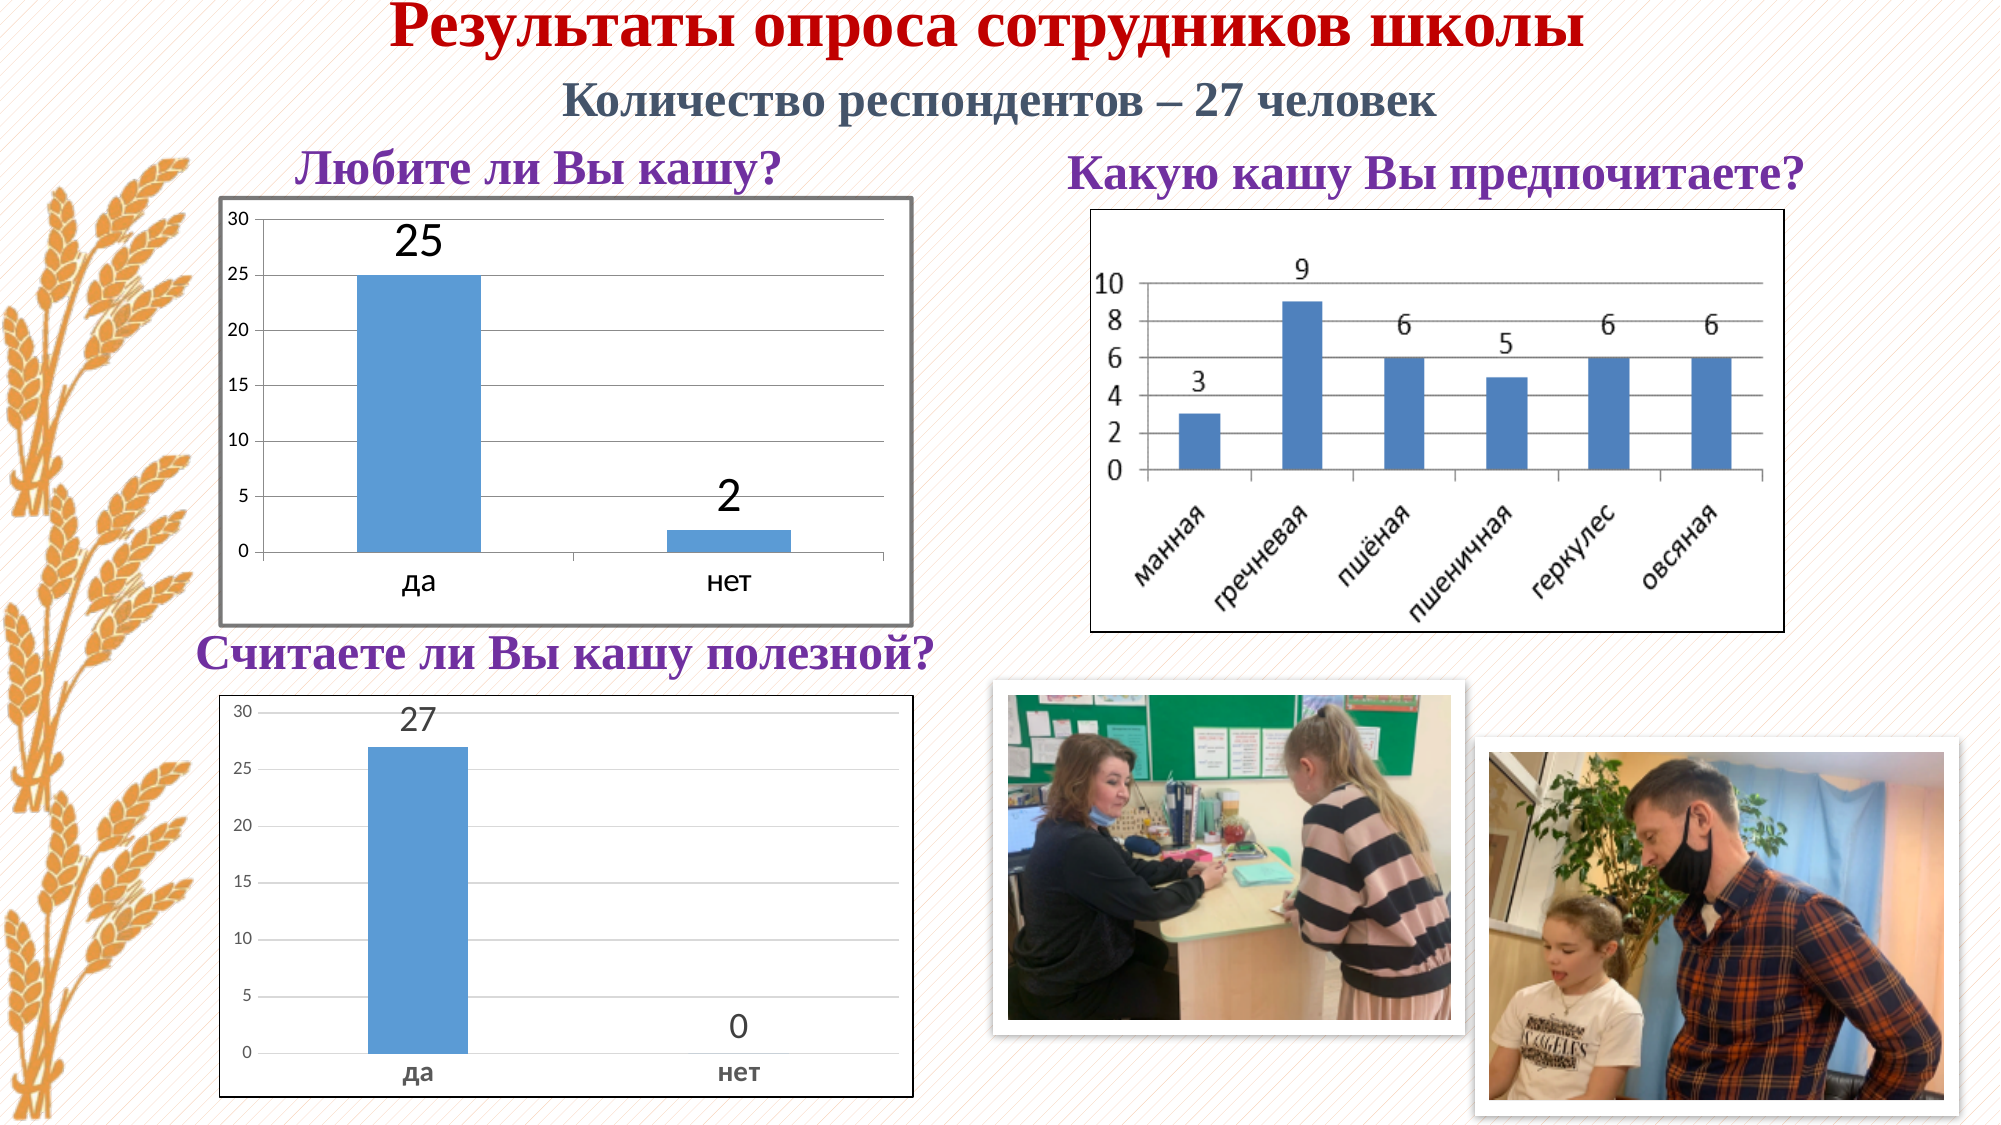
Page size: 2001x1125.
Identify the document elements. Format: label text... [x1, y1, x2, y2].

picture [1489, 751, 1945, 1102]
chart [218, 694, 914, 1098]
text_box Любите ли Вы кашу? [216, 126, 864, 197]
text_box Считаете ли Вы кашу полезной? [335, 612, 954, 687]
picture [1007, 694, 1451, 1021]
text_box Какую кашу Вы предпочитаете? [1043, 131, 1832, 207]
picture [1091, 210, 1784, 632]
text_box Результаты опроса сотрудников школы [192, 0, 1784, 67]
picture [0, 112, 335, 1125]
chart [218, 195, 914, 628]
text_box Количество респондентов – 27 человек [265, 58, 1735, 134]
